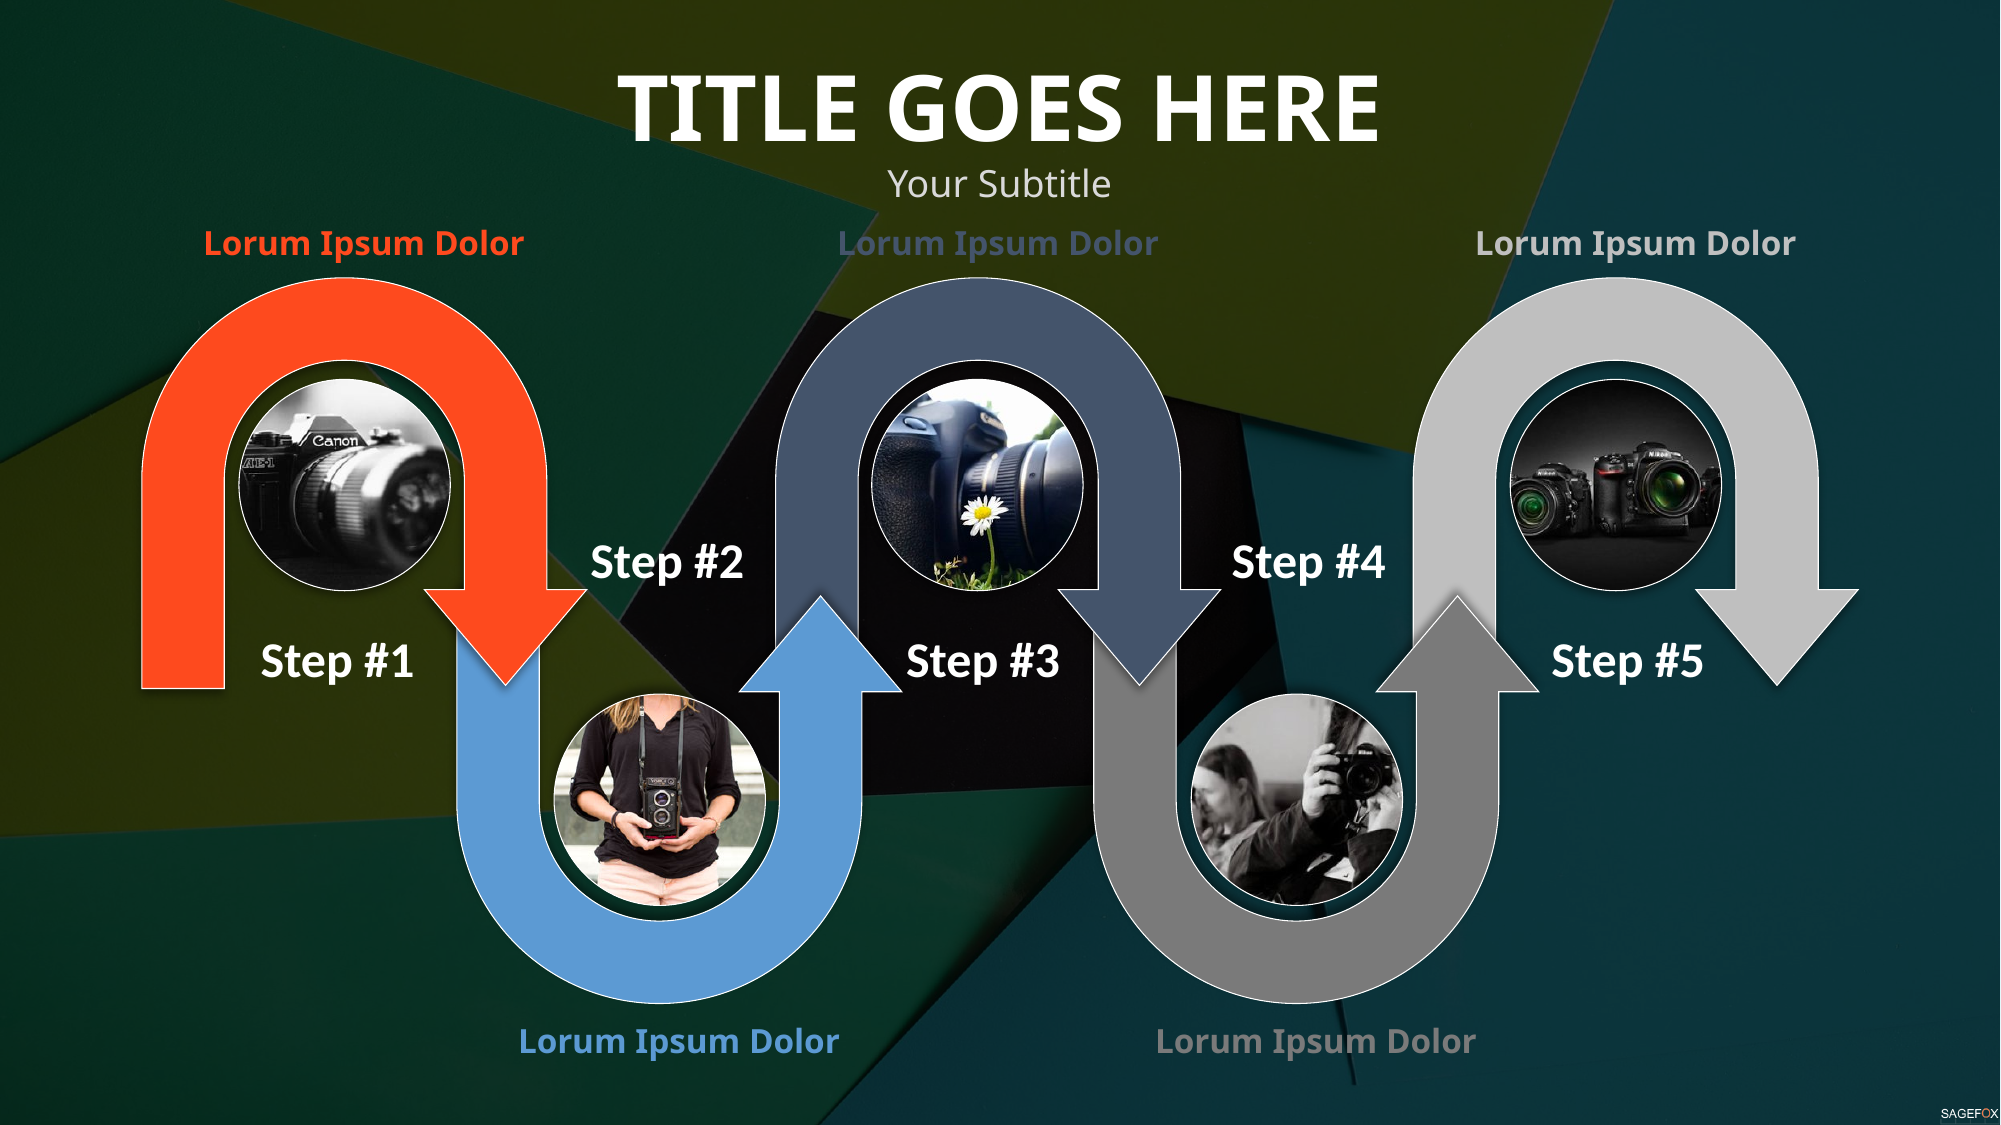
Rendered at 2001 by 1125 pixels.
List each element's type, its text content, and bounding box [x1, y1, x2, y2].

text_box Step #3 [905, 627, 1061, 688]
text_box Step #4 [1231, 528, 1386, 589]
text_box Step #5 [1551, 627, 1706, 688]
text_box [774, 276, 1223, 687]
text_box [1190, 693, 1404, 907]
text_box [237, 378, 452, 592]
text_box Lorum Ipsum Dolor [817, 222, 1179, 263]
text_box [553, 693, 767, 907]
text_box TITLE GOES HERE Your Subtitle [548, 42, 1452, 212]
text_box [870, 378, 1085, 592]
text_box Lorum Ipsum Dolor [183, 222, 545, 263]
text_box [455, 594, 905, 1005]
text_box [1412, 276, 1861, 687]
text_box Lorum Ipsum Dolor [1135, 1020, 1497, 1061]
text_box Step #1 [260, 627, 415, 688]
text_box Step #2 [590, 528, 745, 589]
text_box [1509, 378, 1723, 592]
text_box Lorum Ipsum Dolor [498, 1020, 860, 1061]
text_box [140, 276, 590, 690]
text_box [1092, 594, 1541, 1005]
picture [0, 0, 2001, 1125]
text_box Lorum Ipsum Dolor [1455, 222, 1817, 263]
